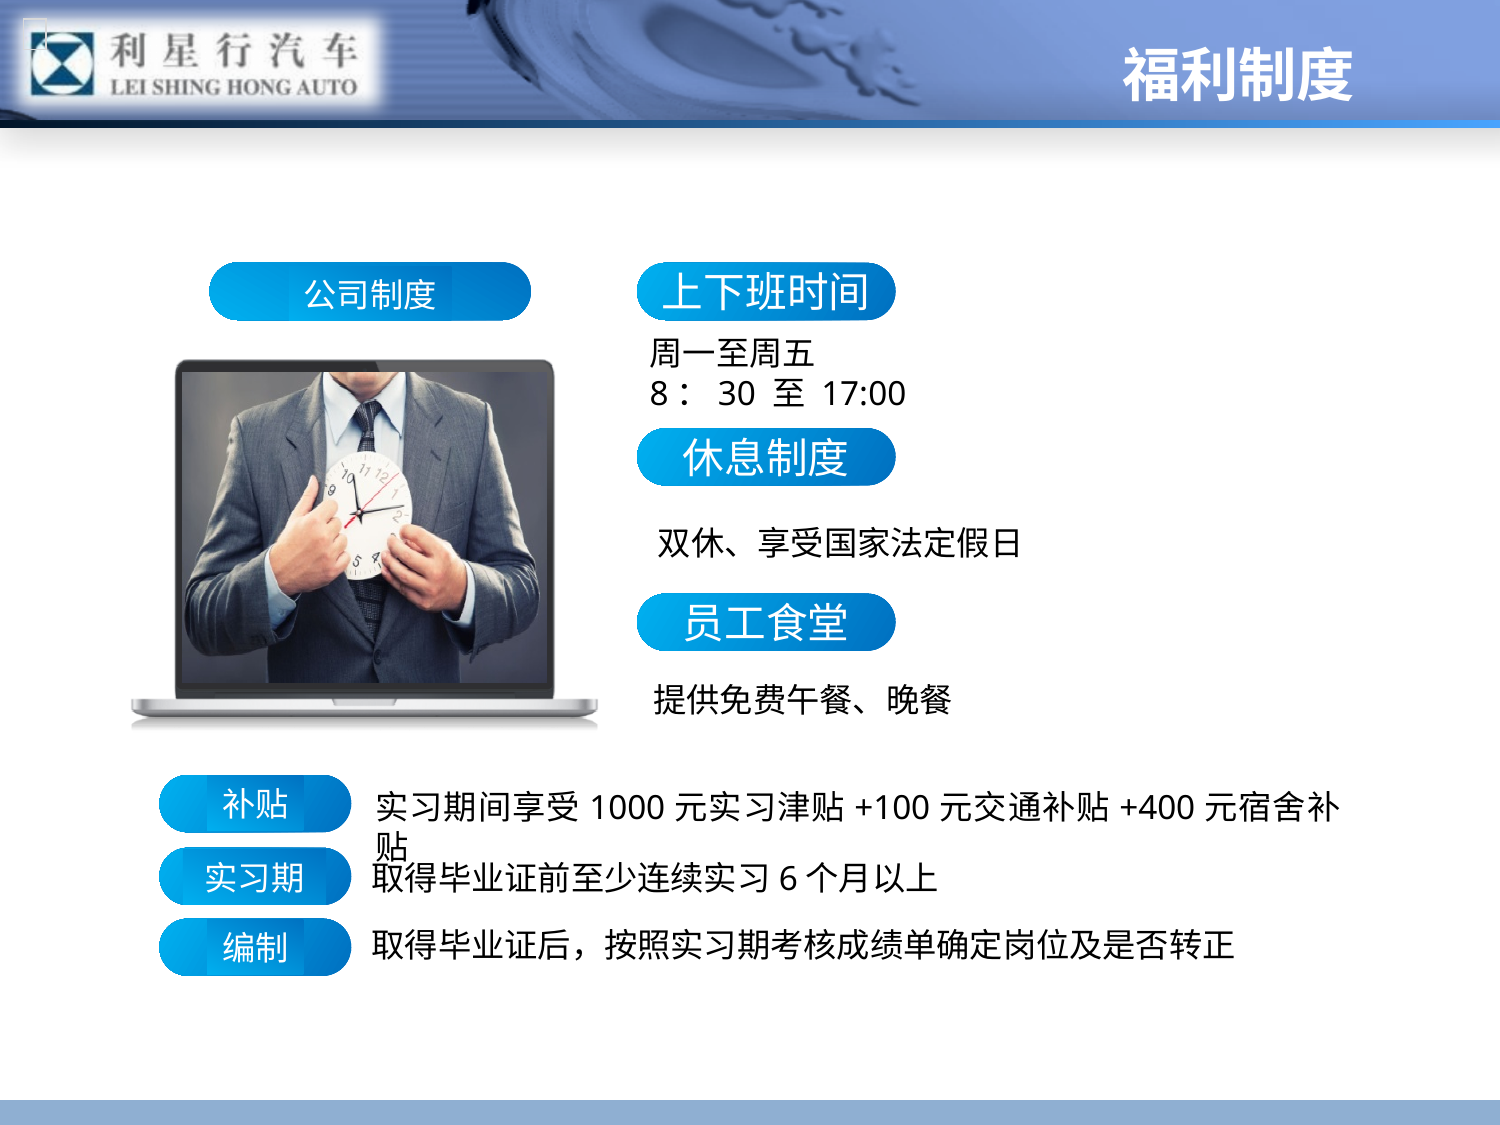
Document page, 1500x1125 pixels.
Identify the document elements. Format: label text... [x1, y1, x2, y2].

text_box 取得毕业证后，按照实习期考核成绩单确定岗位及是否转正 [357, 916, 1353, 972]
text_box [21, 17, 48, 52]
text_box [636, 423, 896, 490]
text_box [159, 918, 352, 977]
text_box 周一至周五 8：30 至 17:00 [634, 324, 1371, 420]
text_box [159, 847, 352, 906]
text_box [159, 774, 352, 833]
text_box 实习期间享受1000元实习津贴+100元交通补贴+400元宿舍补贴 [360, 778, 1356, 874]
text_box 取得毕业证前至少连续实习6个月以上 [357, 849, 1093, 905]
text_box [636, 258, 896, 325]
picture [21, 20, 378, 104]
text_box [209, 261, 532, 323]
text_box 提供免费午餐、晚餐 [608, 672, 1344, 727]
text_box 福利制度 [1107, 30, 1483, 93]
text_box 双休、享受国家法定假日 [620, 515, 1356, 570]
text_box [636, 589, 896, 656]
picture [128, 359, 600, 741]
